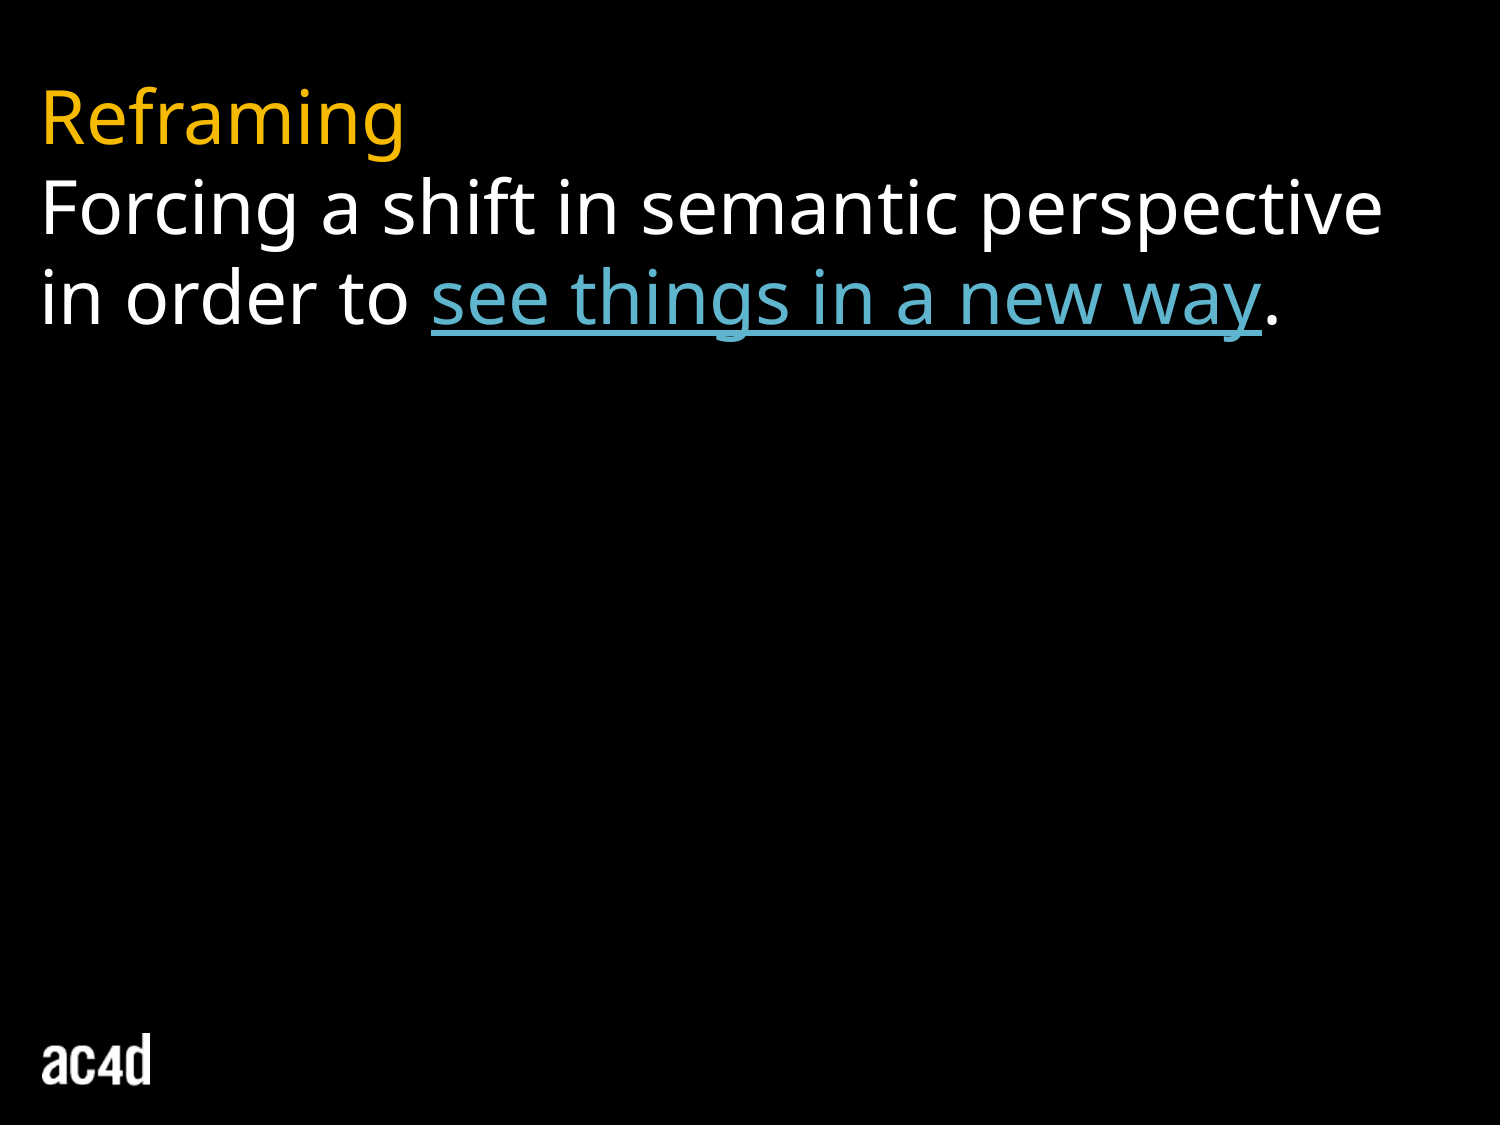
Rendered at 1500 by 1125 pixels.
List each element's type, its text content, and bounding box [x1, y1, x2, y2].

text_box Reframing Forcing a shift in semantic perspective in order to see things in a new way. [24, 62, 1450, 229]
picture [42, 1033, 150, 1088]
